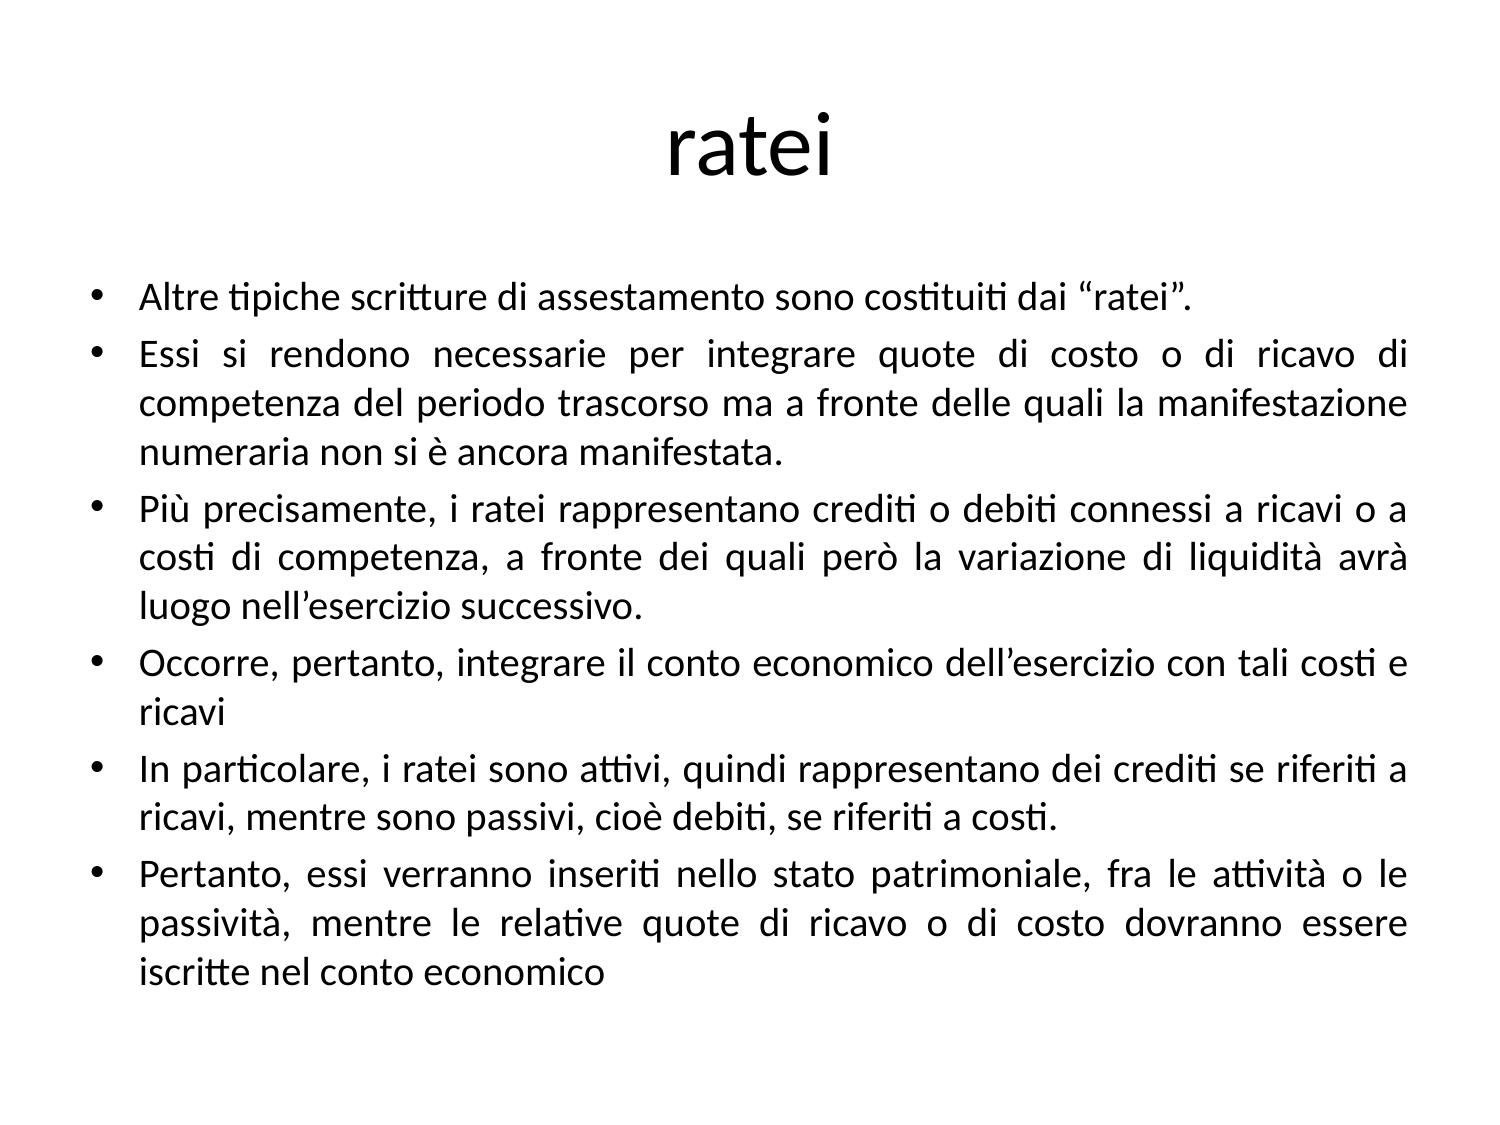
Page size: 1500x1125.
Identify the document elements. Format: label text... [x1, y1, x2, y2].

title ratei [75, 45, 1425, 233]
list Altre tipiche scritture di assestamento sono costituiti dai “ratei”. Essi si rendono necessarie per integrare quote di costo o di ricavo di competenza del periodo trascorso ma a fronte delle quali la manifestazione numeraria non si è ancora manifestata. Più precisamente, i ratei rappresentano crediti o debiti connessi a ricavi o a costi di competenza, a fronte dei quali però la variazione di liquidità avrà luogo nell’esercizio successivo. Occorre, pertanto, integrare il conto economico dell’esercizio con tali costi e ricavi In particolare, i ratei sono attivi, quindi rappresentano dei crediti se riferiti a ricavi, mentre sono passivi, cioè debiti, se riferiti a costi. Pertanto, essi verranno inseriti nello stato patrimoniale, fra le attività o le passività, mentre le relative quote di ricavo o di costo dovranno essere iscritte nel conto economico [75, 262, 1425, 1005]
